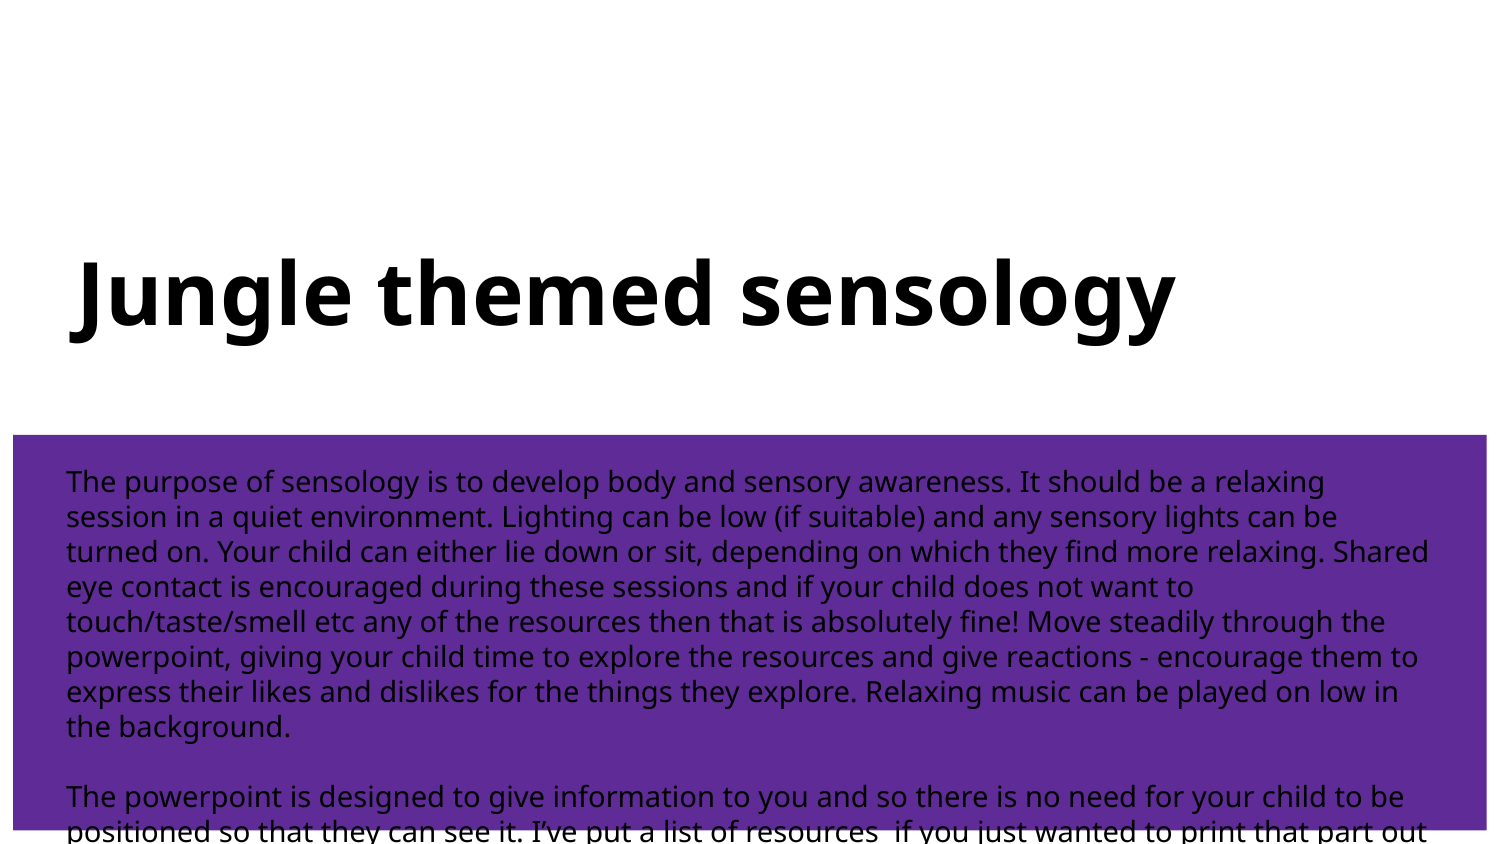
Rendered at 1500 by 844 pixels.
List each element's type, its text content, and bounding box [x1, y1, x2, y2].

subtitle The purpose of sensology is to develop body and sensory awareness. It should be a relaxing session in a quiet environment. Lighting can be low (if suitable) and any sensory lights can be turned on. Your child can either lie down or sit, depending on which they find more relaxing. Shared eye contact is encouraged during these sessions and if your child does not want to touch/taste/smell etc any of the resources then that is absolutely fine! Move steadily through the powerpoint, giving your child time to explore the resources and give reactions - encourage them to express their likes and dislikes for the things they explore. Relaxing music can be played on low in the background. The powerpoint is designed to give information to you and so there is no need for your child to be positioned so that they can see it. I’ve put a list of resources if you just wanted to print that part out and ignore the powerpoint. [51, 448, 1449, 579]
title Jungle themed sensology [61, 21, 1459, 358]
